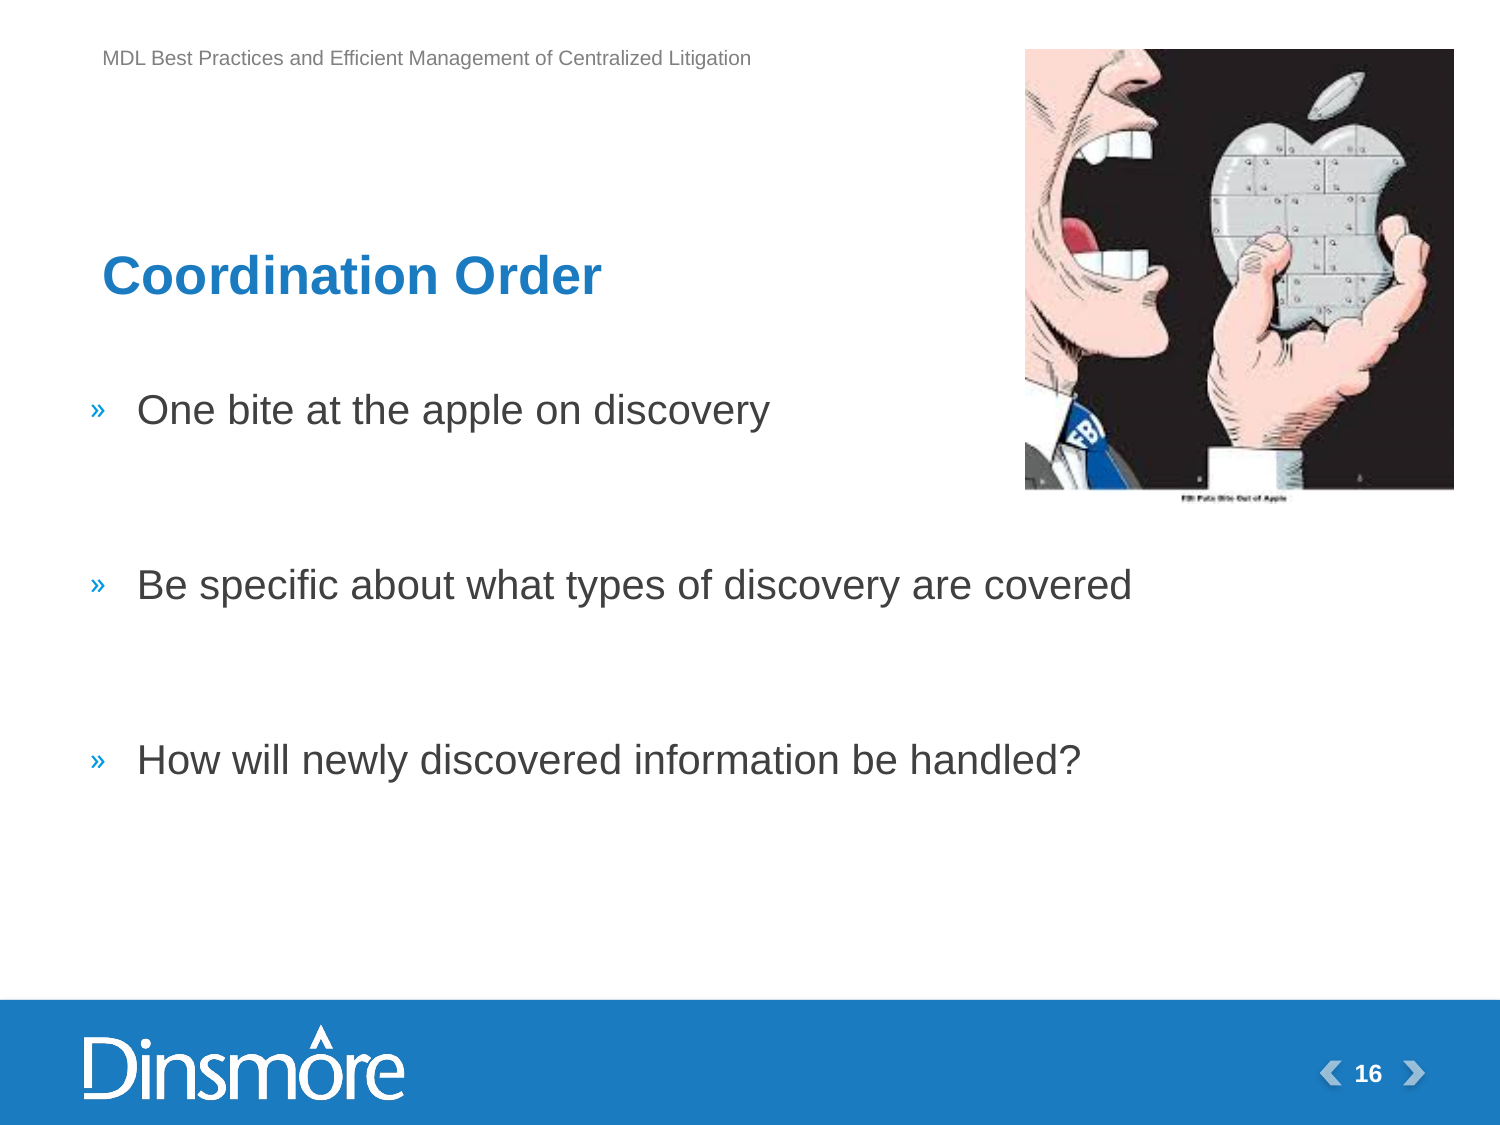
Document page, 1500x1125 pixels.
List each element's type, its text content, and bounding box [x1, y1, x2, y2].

title Coordination Order [87, 99, 1019, 313]
list One bite at the apple on discovery Be specific about what types of discovery are covered How will newly discovered information be handled? [0, 362, 1438, 913]
picture [1024, 49, 1454, 504]
picture [75, 1011, 413, 1113]
